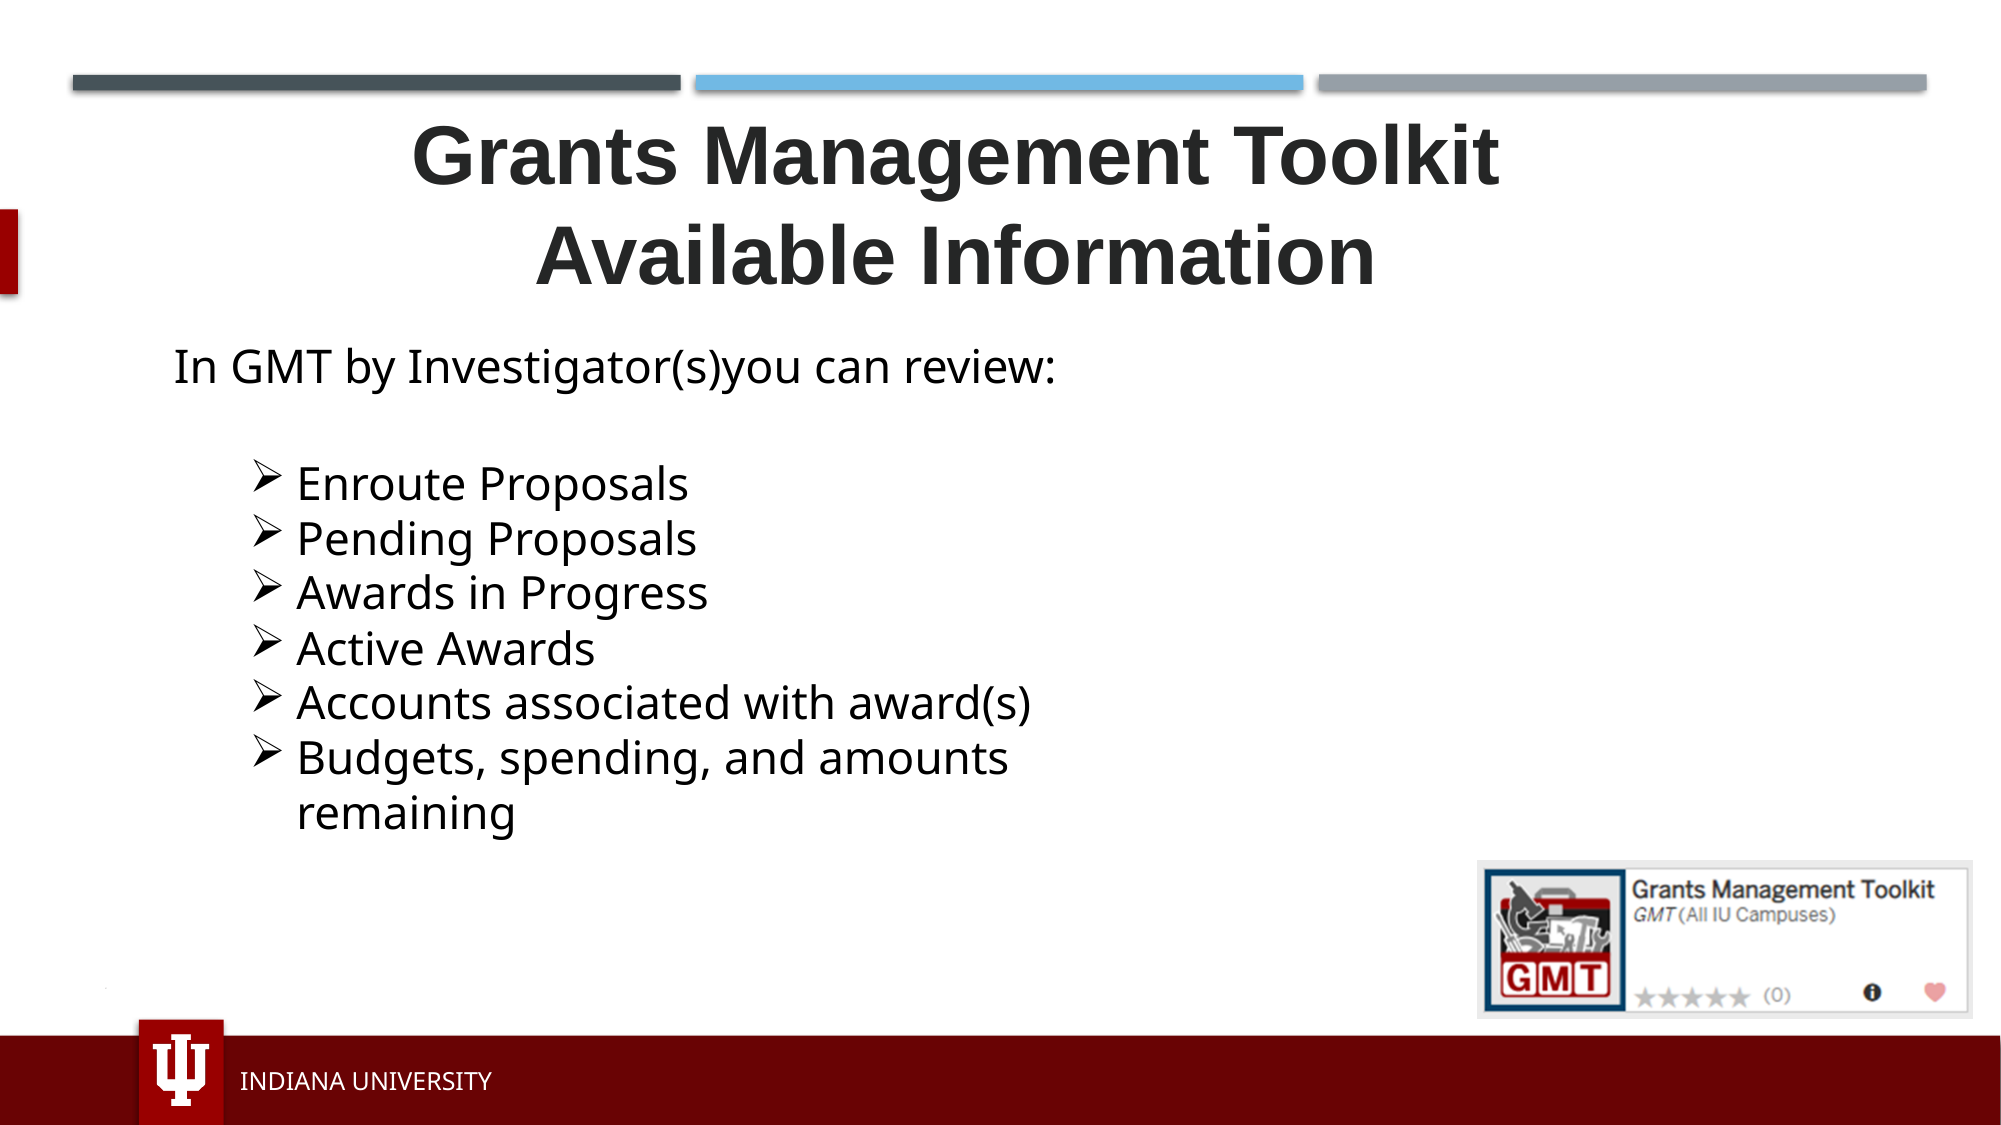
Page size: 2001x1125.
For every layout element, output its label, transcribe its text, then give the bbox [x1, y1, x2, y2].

list In GMT by Investigator(s)you can review: [158, 326, 1104, 404]
list Enroute Proposals Pending Proposals Awards in Progress Active Awards Accounts associated with award(s) Budgets, spending, and amounts remaining [234, 446, 1241, 850]
title Grants Management Toolkit Available Information [350, 96, 1563, 309]
picture [1476, 860, 1973, 1020]
picture [105, 987, 256, 1125]
